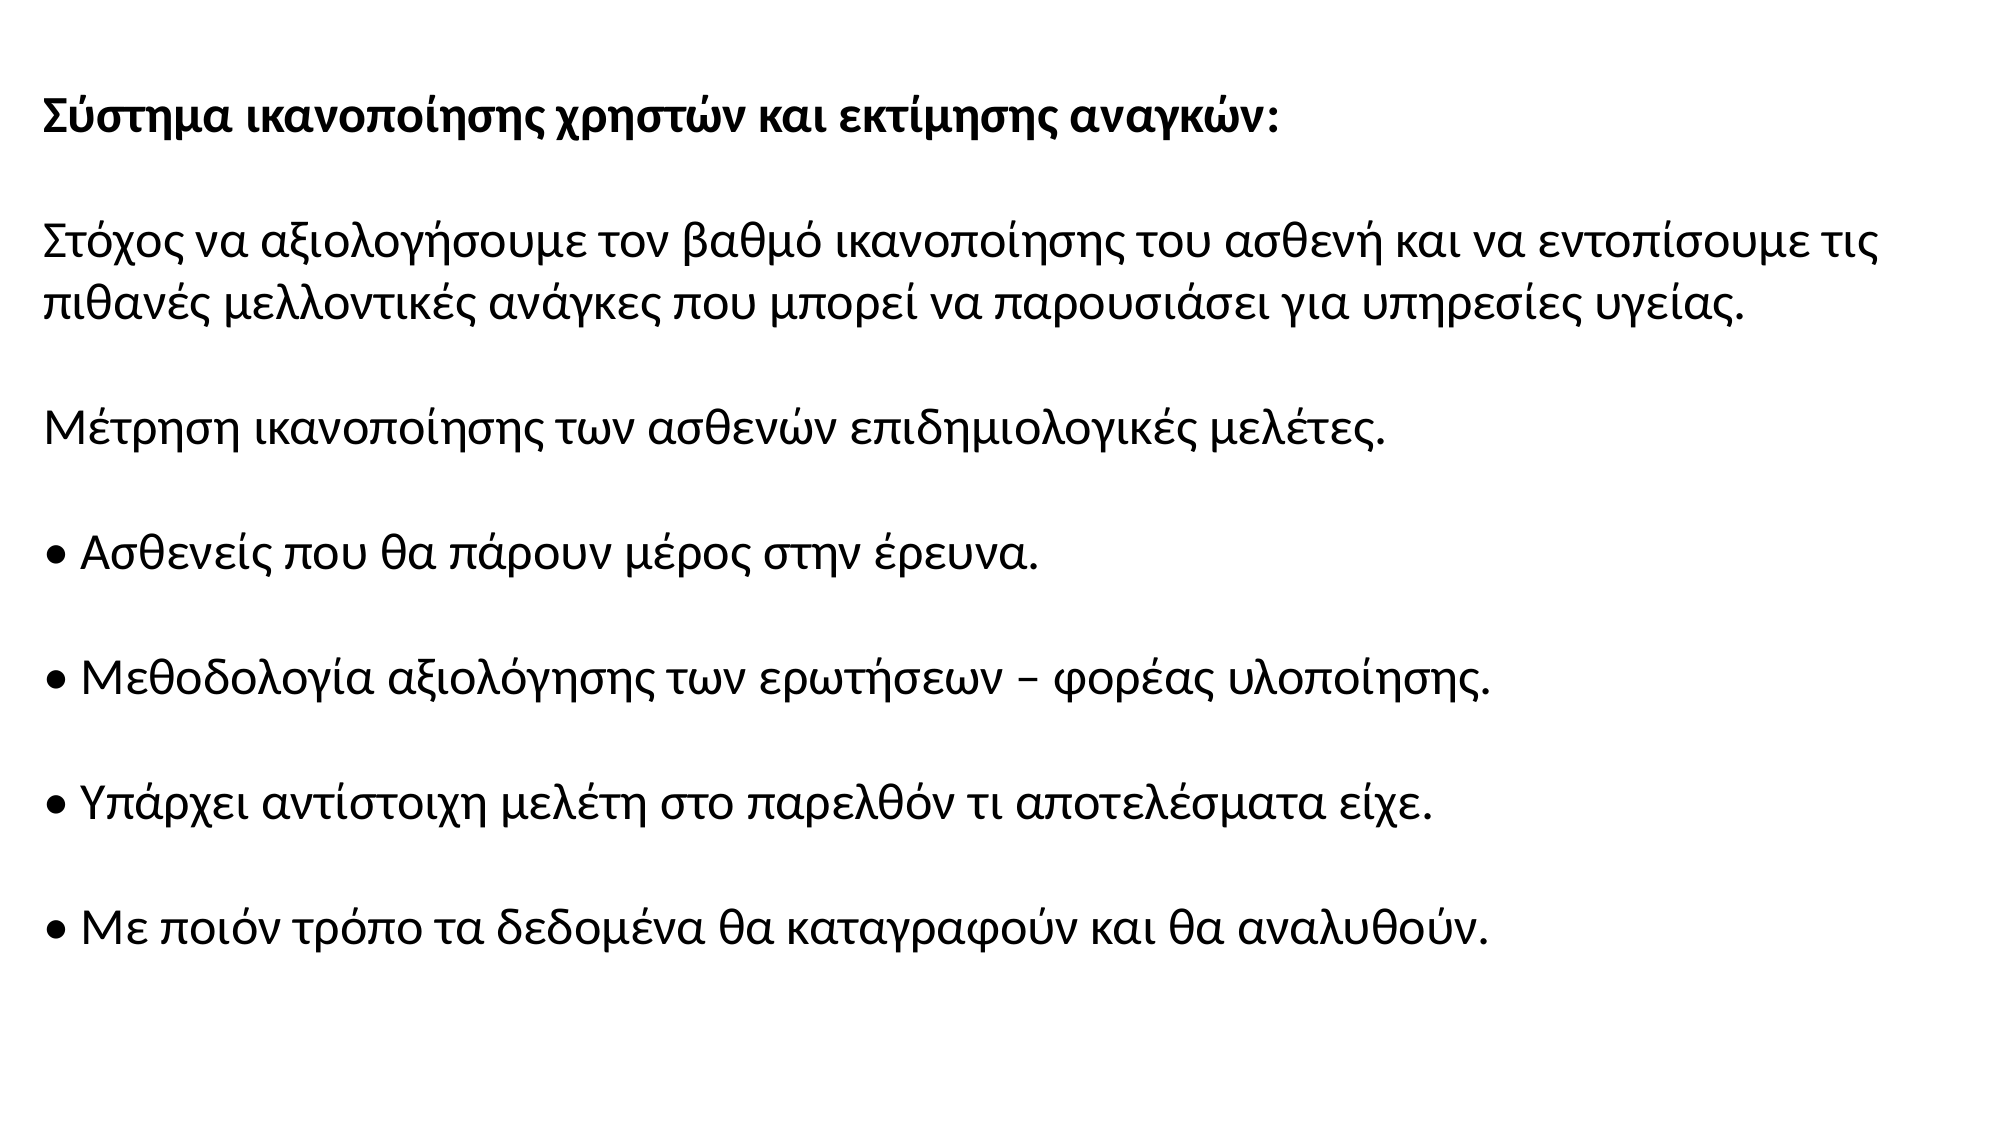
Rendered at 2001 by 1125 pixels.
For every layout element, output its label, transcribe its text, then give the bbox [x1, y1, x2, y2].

text_box Σύστημα ικανοποίησης χρηστών και εκτίμησης αναγκών: Στόχος να αξιολογήσουμε τον βαθμό ικανοποίησης του ασθενή και να εντοπίσουμε τις πιθανές μελλοντικές ανάγκες που μπορεί να παρουσιάσει για υπηρεσίες υγείας. Μέτρηση ικανοποίησης των ασθενών επιδημιολογικές μελέτες. • Ασθενείς που θα πάρουν μέρος στην έρευνα. • Μεθοδολογία αξιολόγησης των ερωτήσεων – φορέας υλοποίησης. • Υπάρχει αντίστοιχη μελέτη στο παρελθόν τι αποτελέσματα είχε. • Με ποιόν τρόπο τα δεδομένα θα καταγραφούν και θα αναλυθούν. [28, 72, 1984, 1088]
